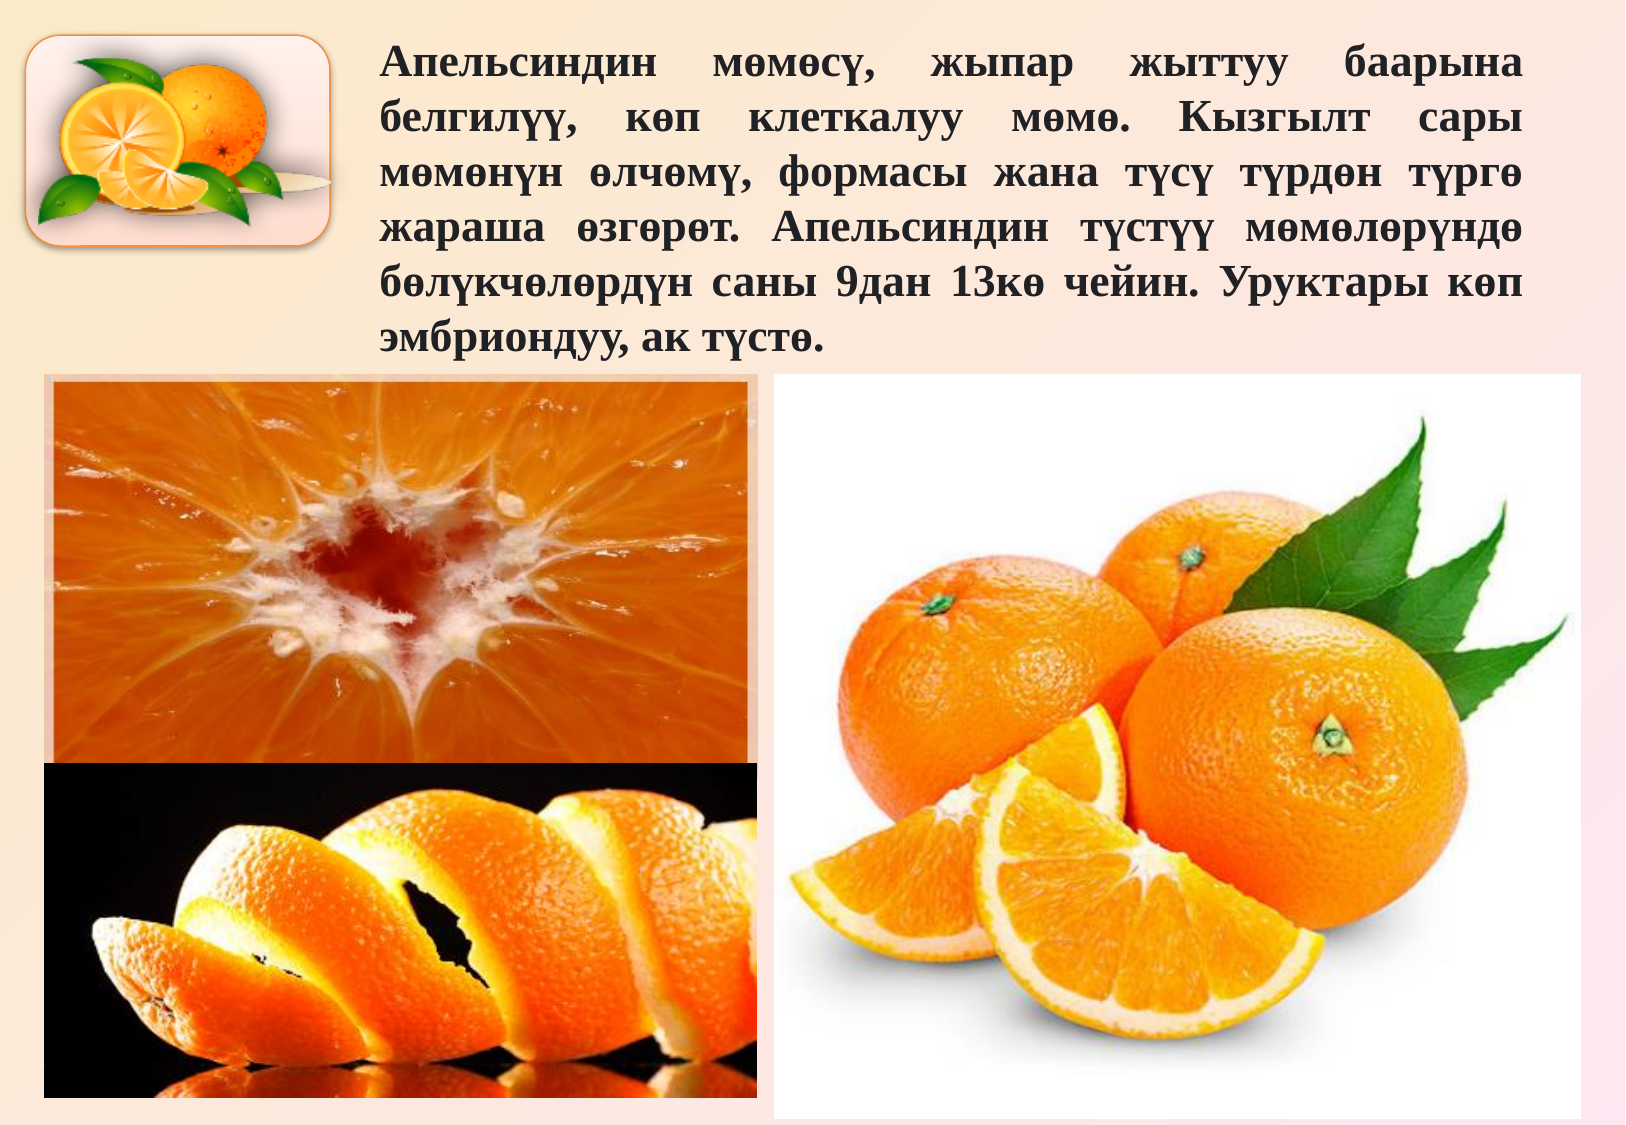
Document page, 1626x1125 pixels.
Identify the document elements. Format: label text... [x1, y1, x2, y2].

picture [773, 374, 1581, 1119]
picture [44, 374, 758, 1098]
text_box Апельсиндин мөмөсү, жыпар жыттуу баарына белгилүү, көп клеткалуу мөмө. Кызгылт сары мөмөнүн өлчөмү, формасы жана түсү түрдөн түргө жараша өзгөрөт. Апельсиндин түстүү мөмөлөрүндө бөлүкчөлөрдүн саны 9дан 13кө чейин. Уруктары көп эмбриондуу, ак түстө. [364, 23, 1539, 369]
picture [38, 58, 331, 227]
